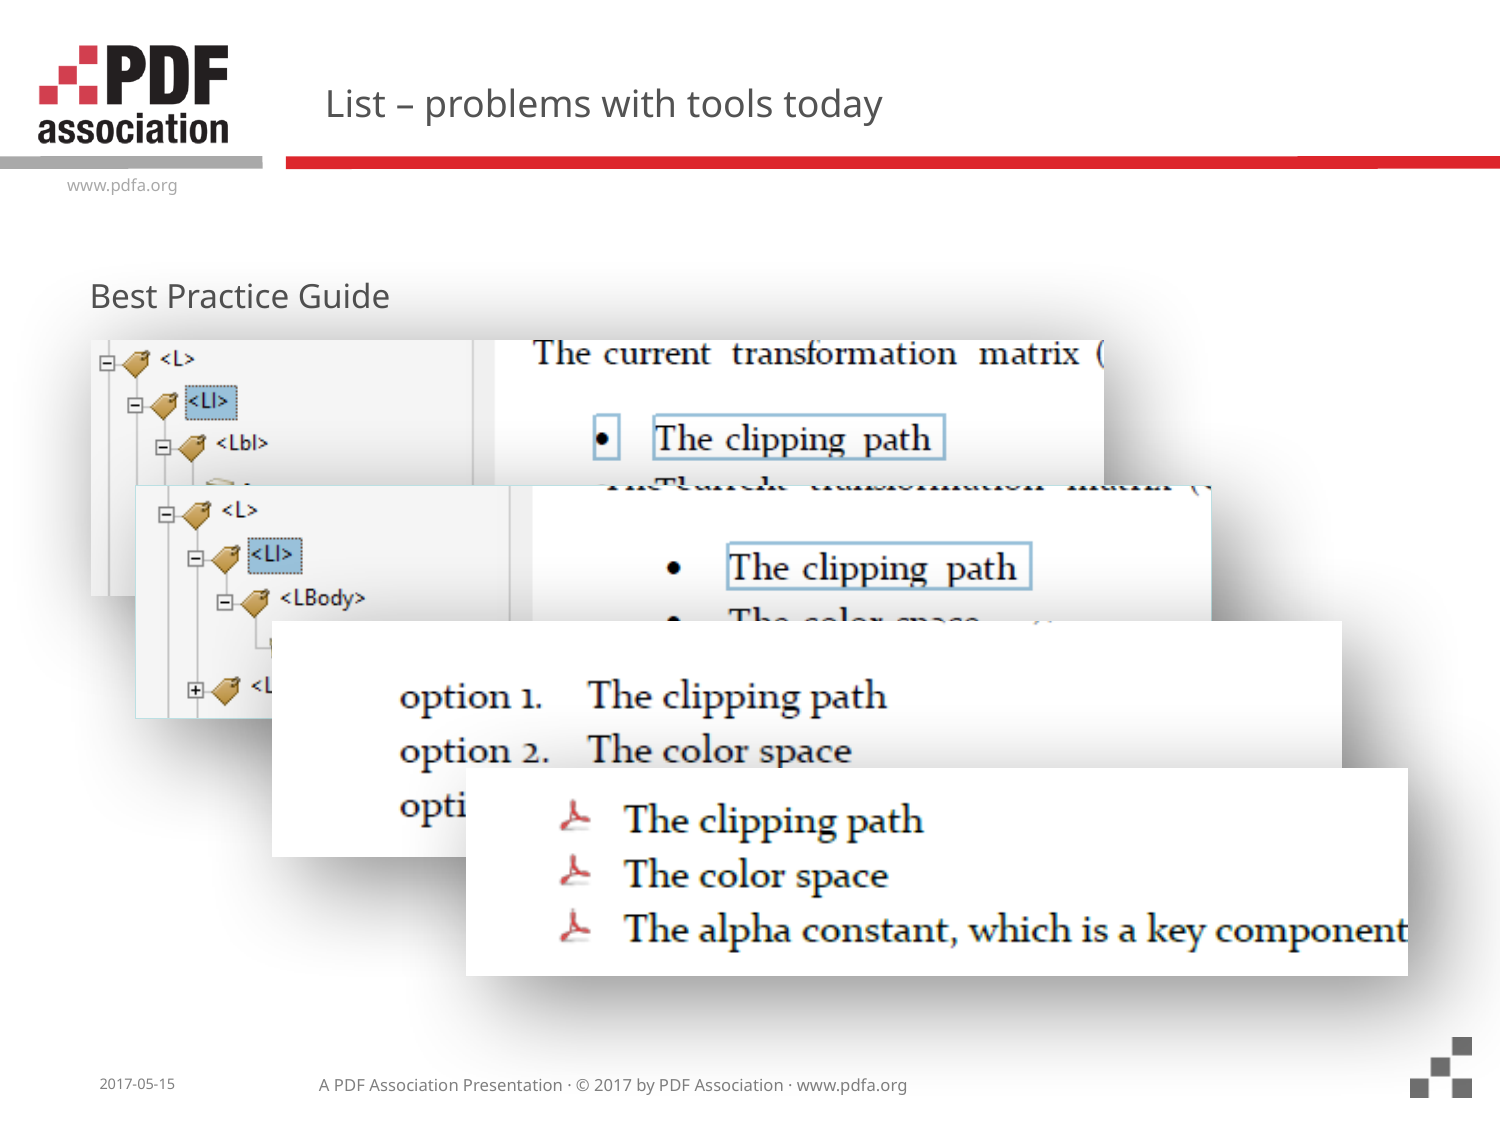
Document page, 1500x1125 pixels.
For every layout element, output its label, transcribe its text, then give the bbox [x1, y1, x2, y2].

picture [1410, 1037, 1472, 1098]
list Best Practice Guide [77, 262, 1428, 660]
list Best Practice Guide [77, 647, 512, 1063]
picture [33, 37, 230, 146]
picture [91, 340, 1409, 976]
title List – problems with tools today [312, 0, 1475, 138]
